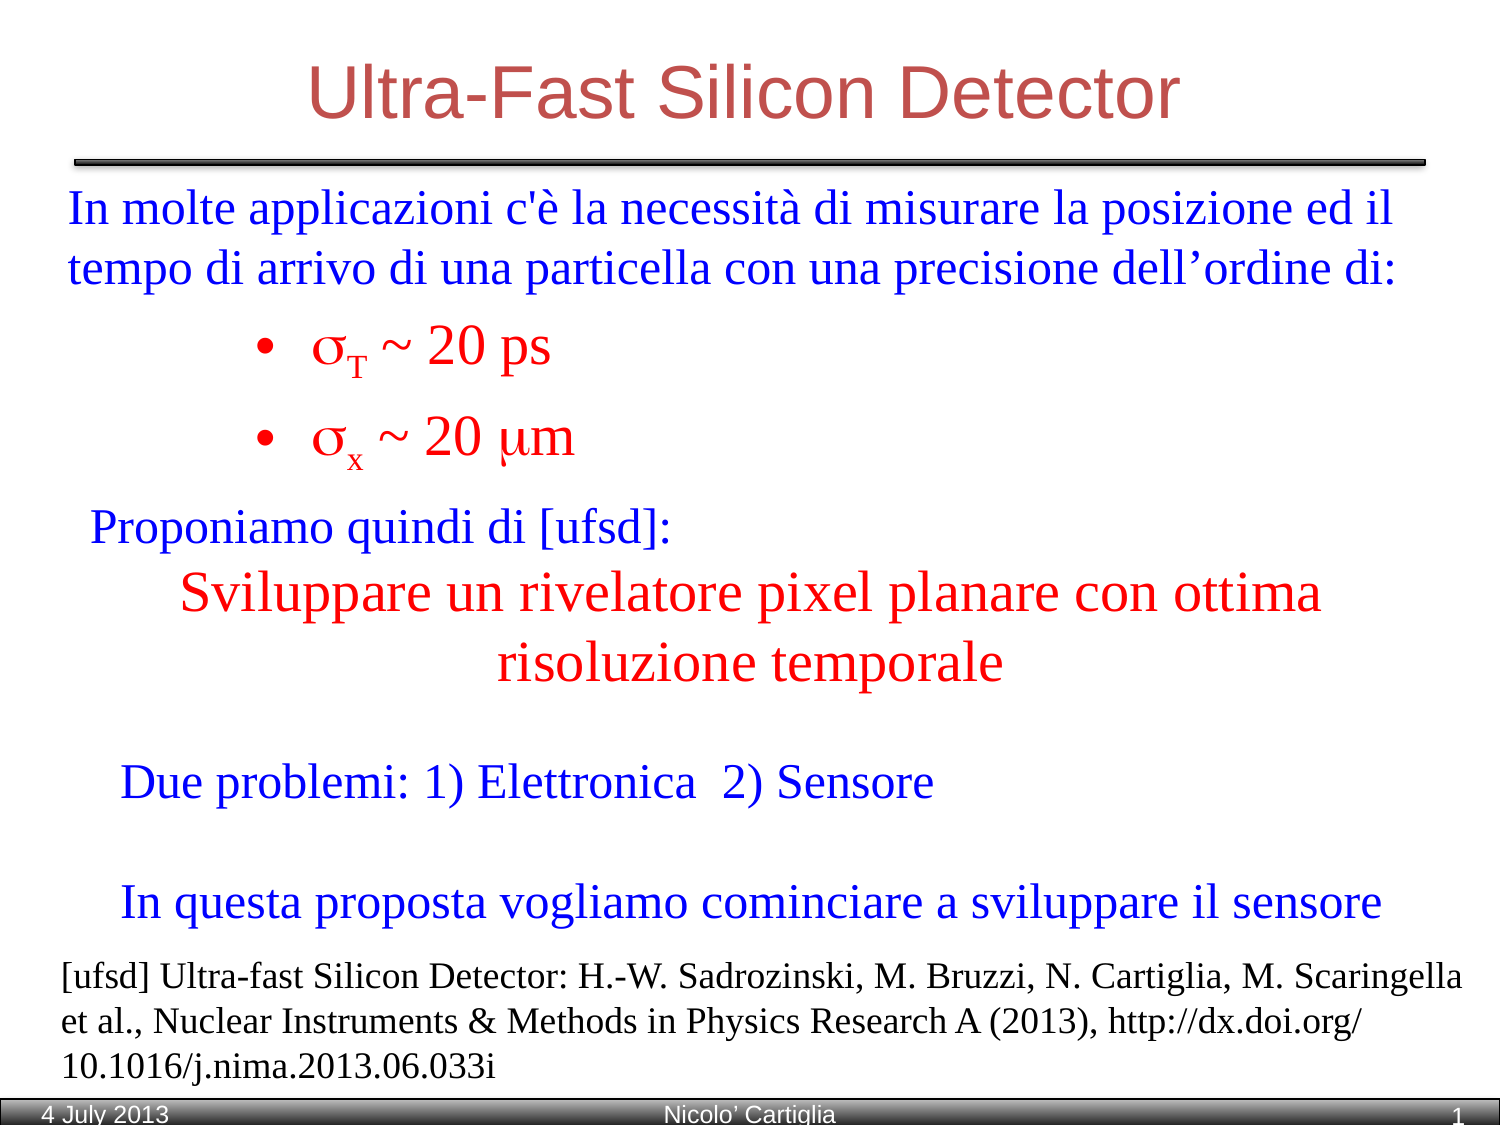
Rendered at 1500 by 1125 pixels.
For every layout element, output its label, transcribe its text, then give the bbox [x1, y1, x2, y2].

title Ultra-Fast Silicon Detector [75, 18, 1425, 160]
footer Nicolo’ Cartiglia [512, 1098, 988, 1125]
list In molte applicazioni c'è la necessità di misurare la posizione ed il tempo di arrivo di una particella con una precisione dell’ordine di: sT ~ 20 ps sx ~ 20 mm [53, 166, 1449, 562]
text_box [ufsd] Ultra-fast Silicon Detector: H.-W. Sadrozinski, M. Bruzzi, N. Cartiglia, M. Scaringella et al., Nuclear Instruments & Methods in Physics Research A (2013), http://dx.doi.org/ 10.1016/j.nima.2013.06.033i [46, 944, 1493, 1094]
text_box Proponiamo quindi di [ufsd]: Sviluppare un rivelatore pixel planare con ottima risoluzione temporale [75, 485, 1428, 701]
text_box Due problemi: 1) Elettronica 2) Sensore In questa proposta vogliamo cominciare a sviluppare il sensore [105, 741, 1411, 936]
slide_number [25, 1098, 376, 1125]
slide_number 1 [1130, 1101, 1481, 1125]
